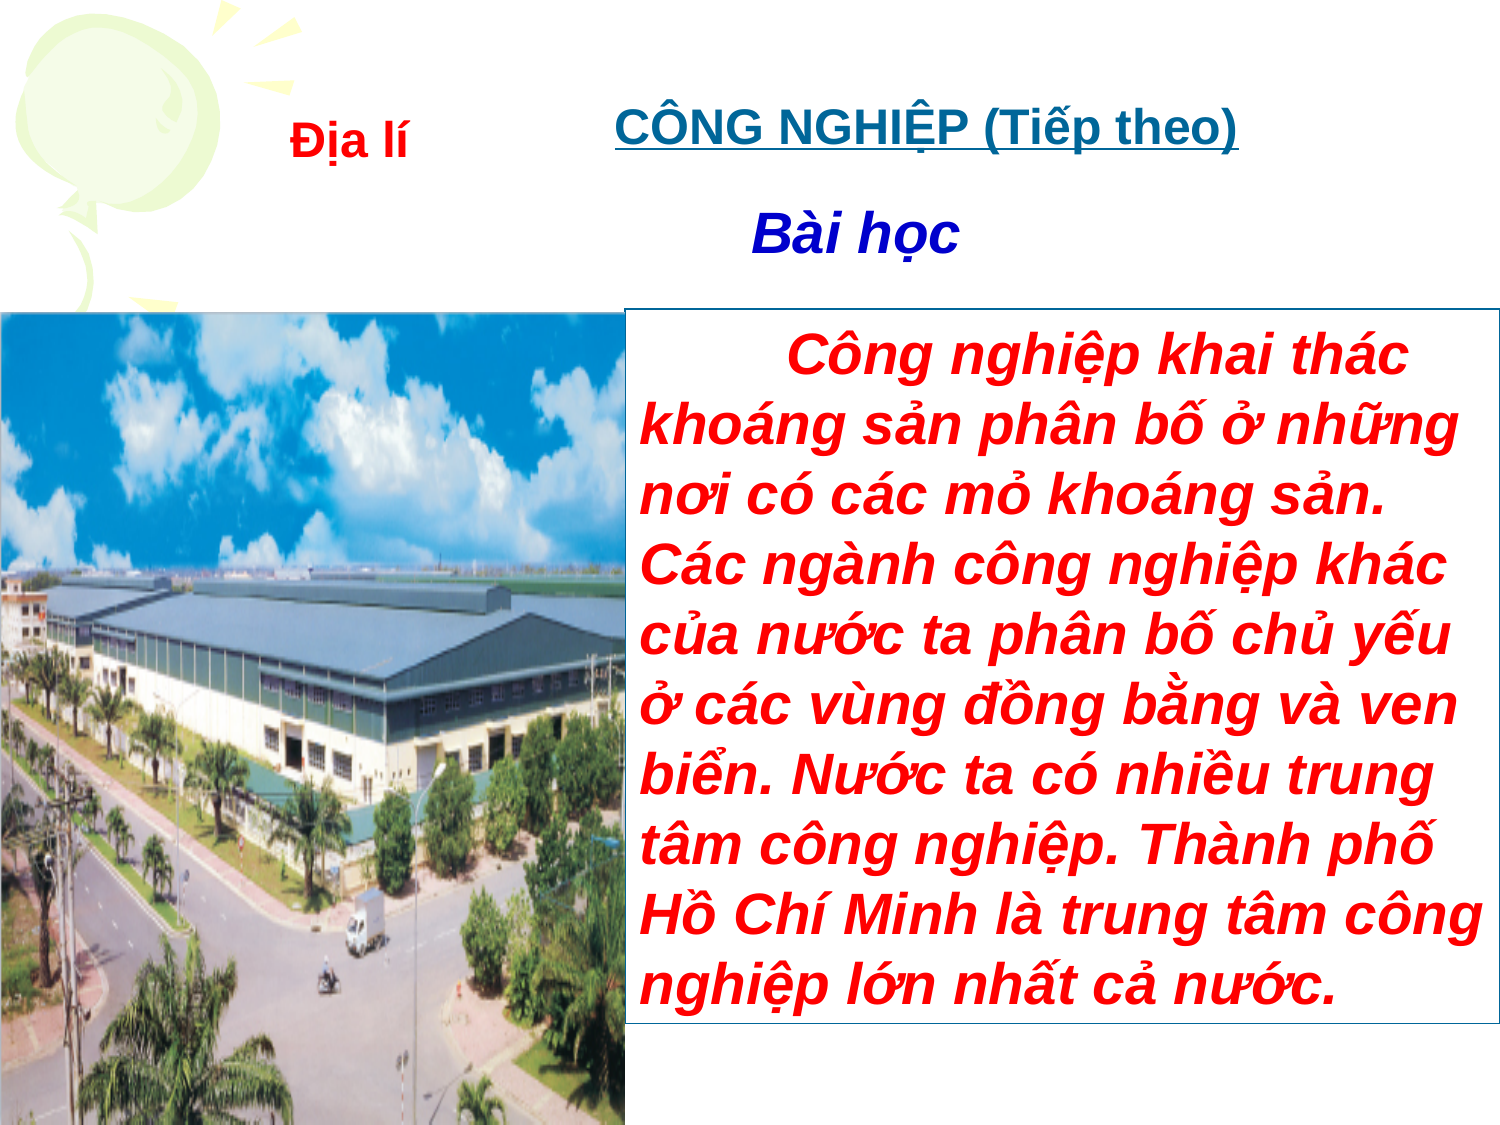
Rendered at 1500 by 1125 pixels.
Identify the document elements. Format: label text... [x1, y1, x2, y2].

text_box Địa lí [275, 99, 426, 175]
text_box Bài học [587, 187, 1125, 273]
picture [476, 415, 484, 428]
text_box CÔNG NGHIỆP (Tiếp theo) [600, 87, 1351, 163]
picture [0, 312, 626, 1125]
text_box Công nghiệp khai thác khoáng sản phân bố ở những nơi có các mỏ khoáng sản. Các ngành công nghiệp khác của nước ta phân bố chủ yếu ở các vùng đồng bằng và ven biển. Nước ta có nhiều trung tâm công nghiệp. Thành phố Hồ Chí Minh là trung tâm công nghiệp lớn nhất cả nước. [624, 308, 1500, 1024]
